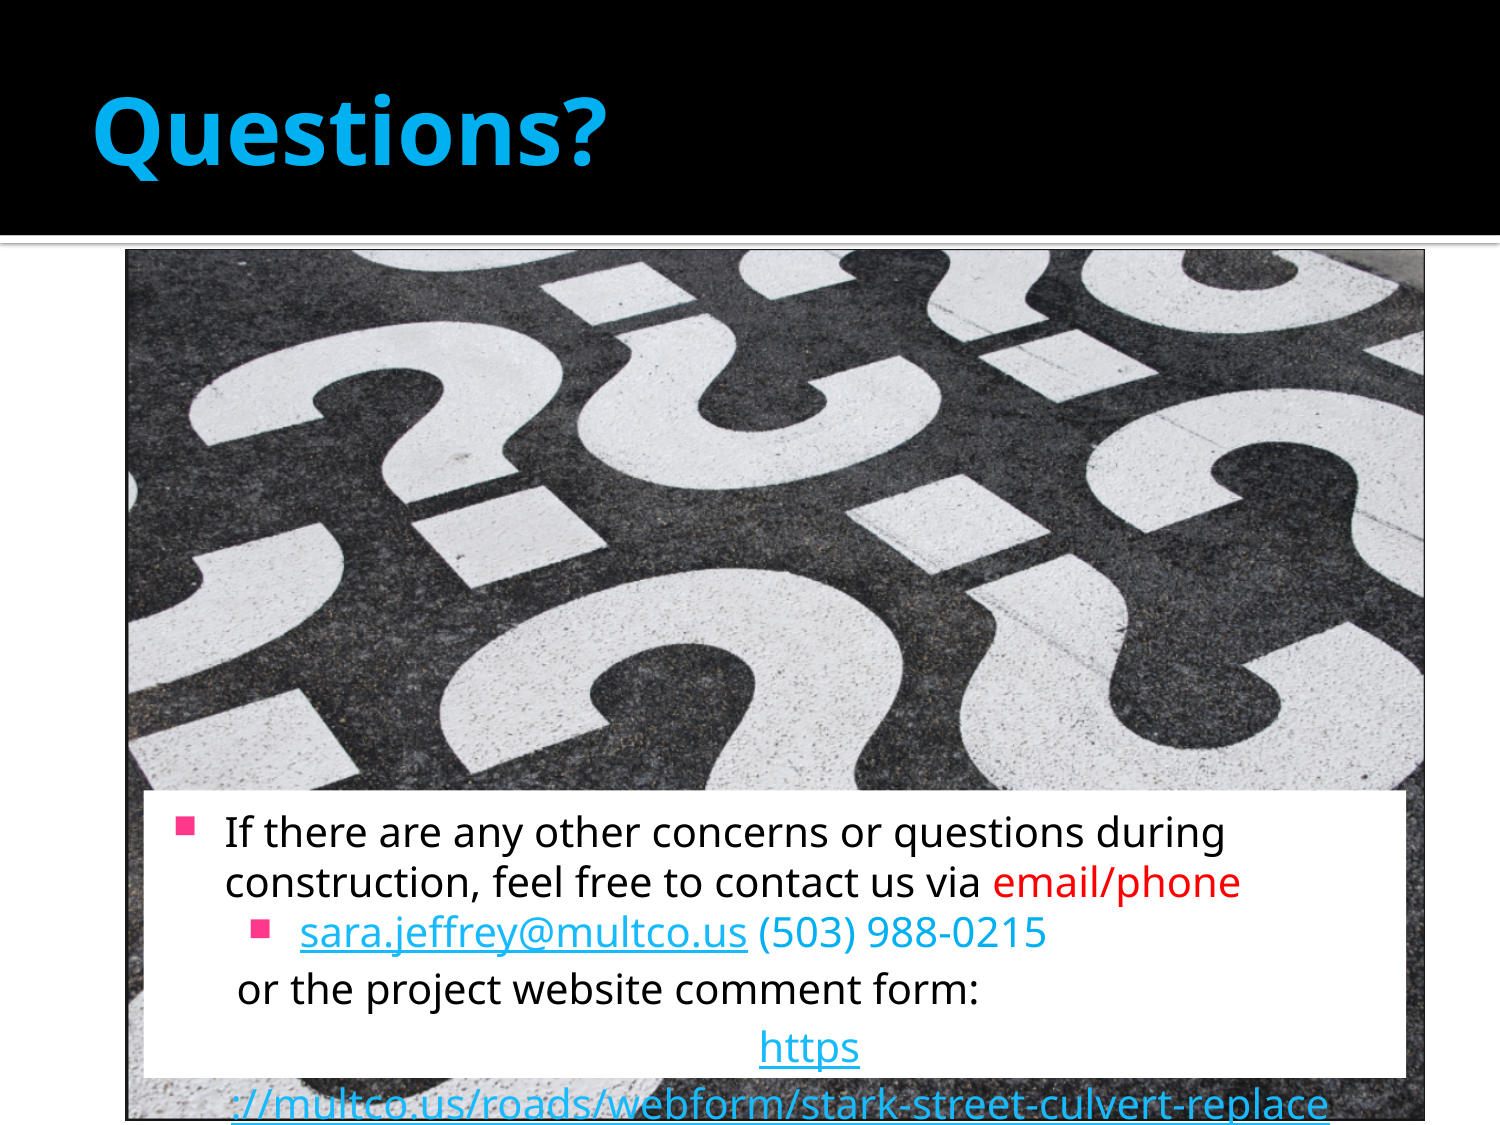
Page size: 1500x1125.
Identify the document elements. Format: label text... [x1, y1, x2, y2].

picture [124, 249, 1425, 1121]
title Questions? [75, 25, 1425, 231]
